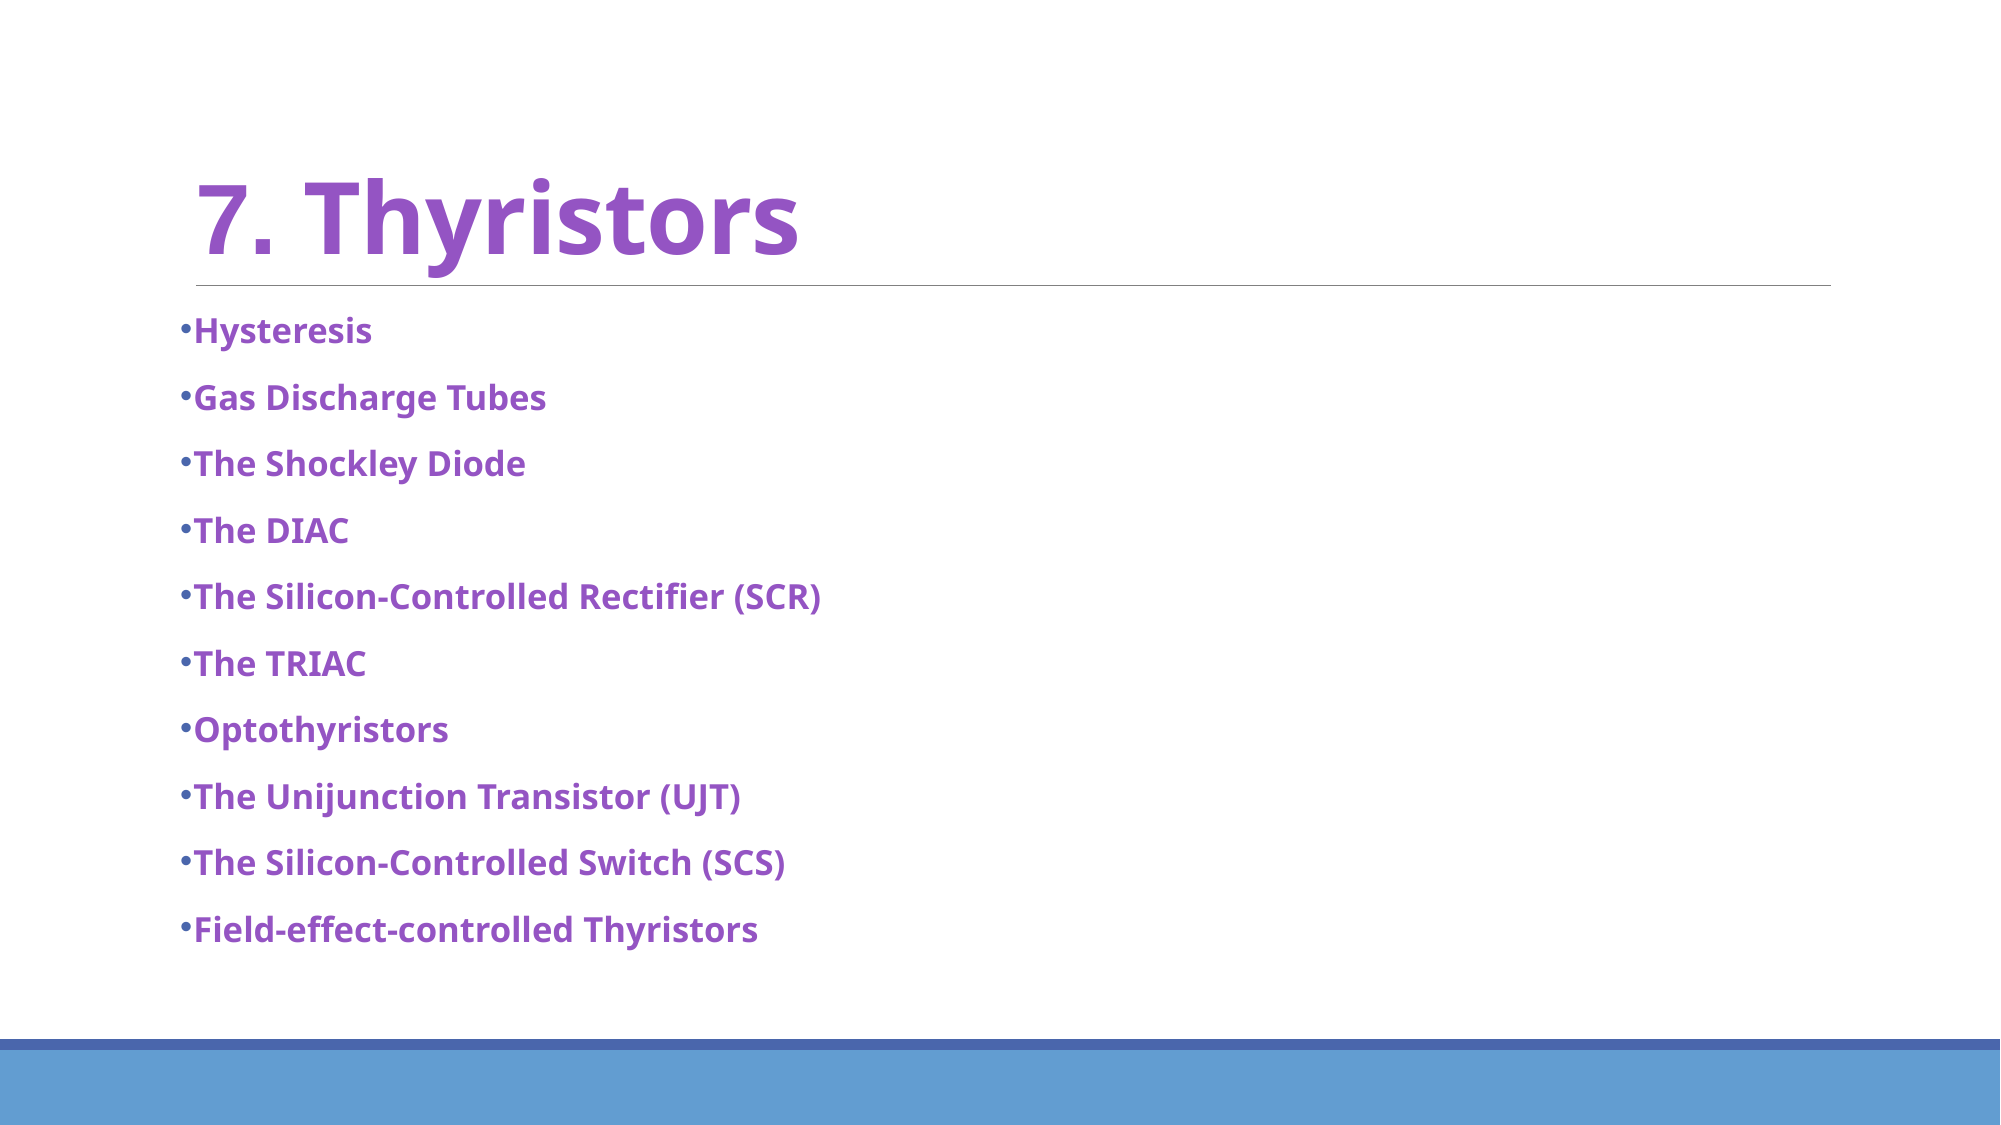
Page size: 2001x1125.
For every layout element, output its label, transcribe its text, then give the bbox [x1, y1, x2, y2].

title 7. Thyristors [180, 47, 1830, 285]
list Hysteresis Gas Discharge Tubes The Shockley Diode The DIAC The Silicon-Controlled Rectifier (SCR) The TRIAC Optothyristors The Unijunction Transistor (UJT) The Silicon-Controlled Switch (SCS) Field-effect-controlled Thyristors [180, 302, 1830, 963]
